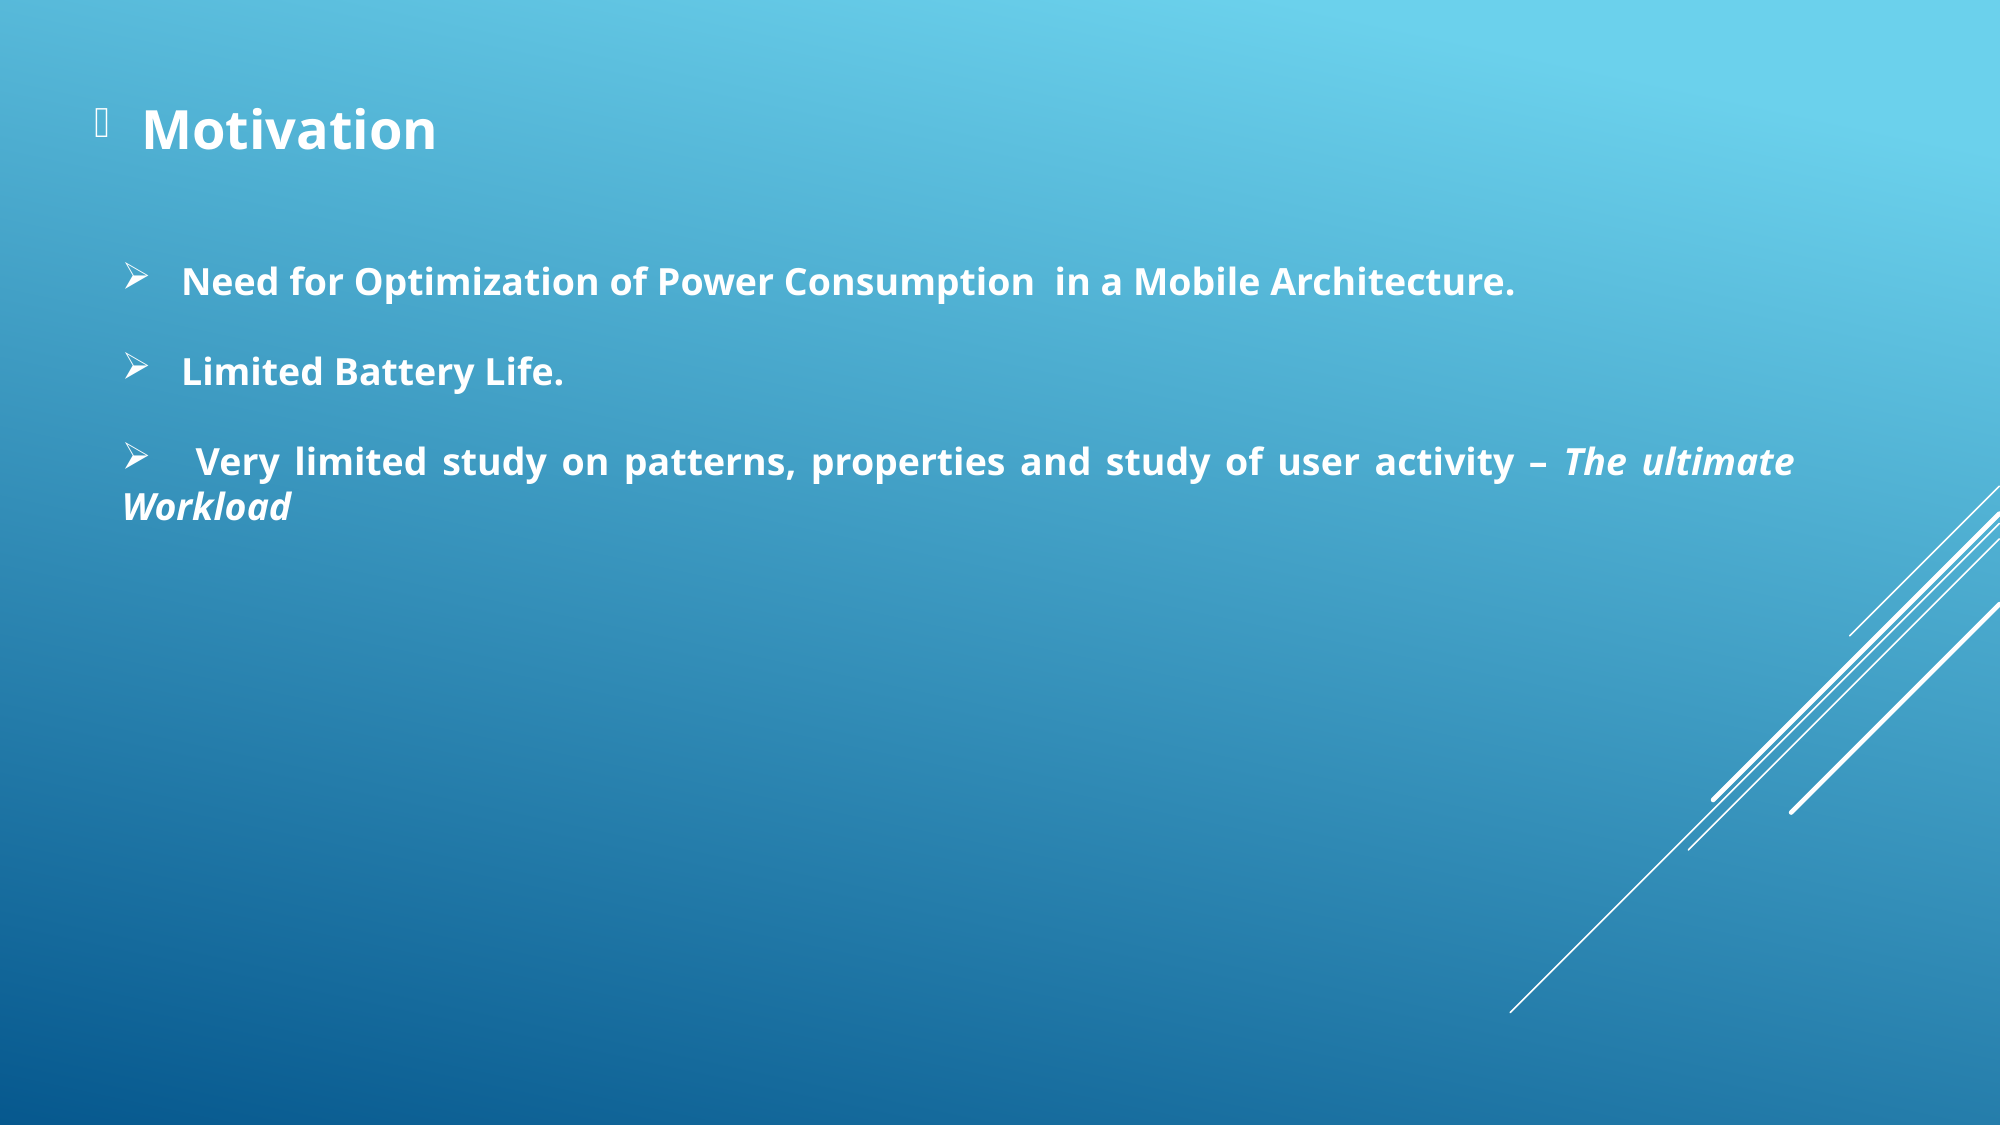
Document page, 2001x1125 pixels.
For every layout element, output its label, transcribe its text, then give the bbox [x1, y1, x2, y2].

text_box Need for Optimization of Power Consumption in a Mobile Architecture. Limited Battery Life. Very limited study on patterns, properties and study of user activity – The ultimate Workload [107, 250, 1883, 536]
list Motivation [79, 0, 1178, 255]
